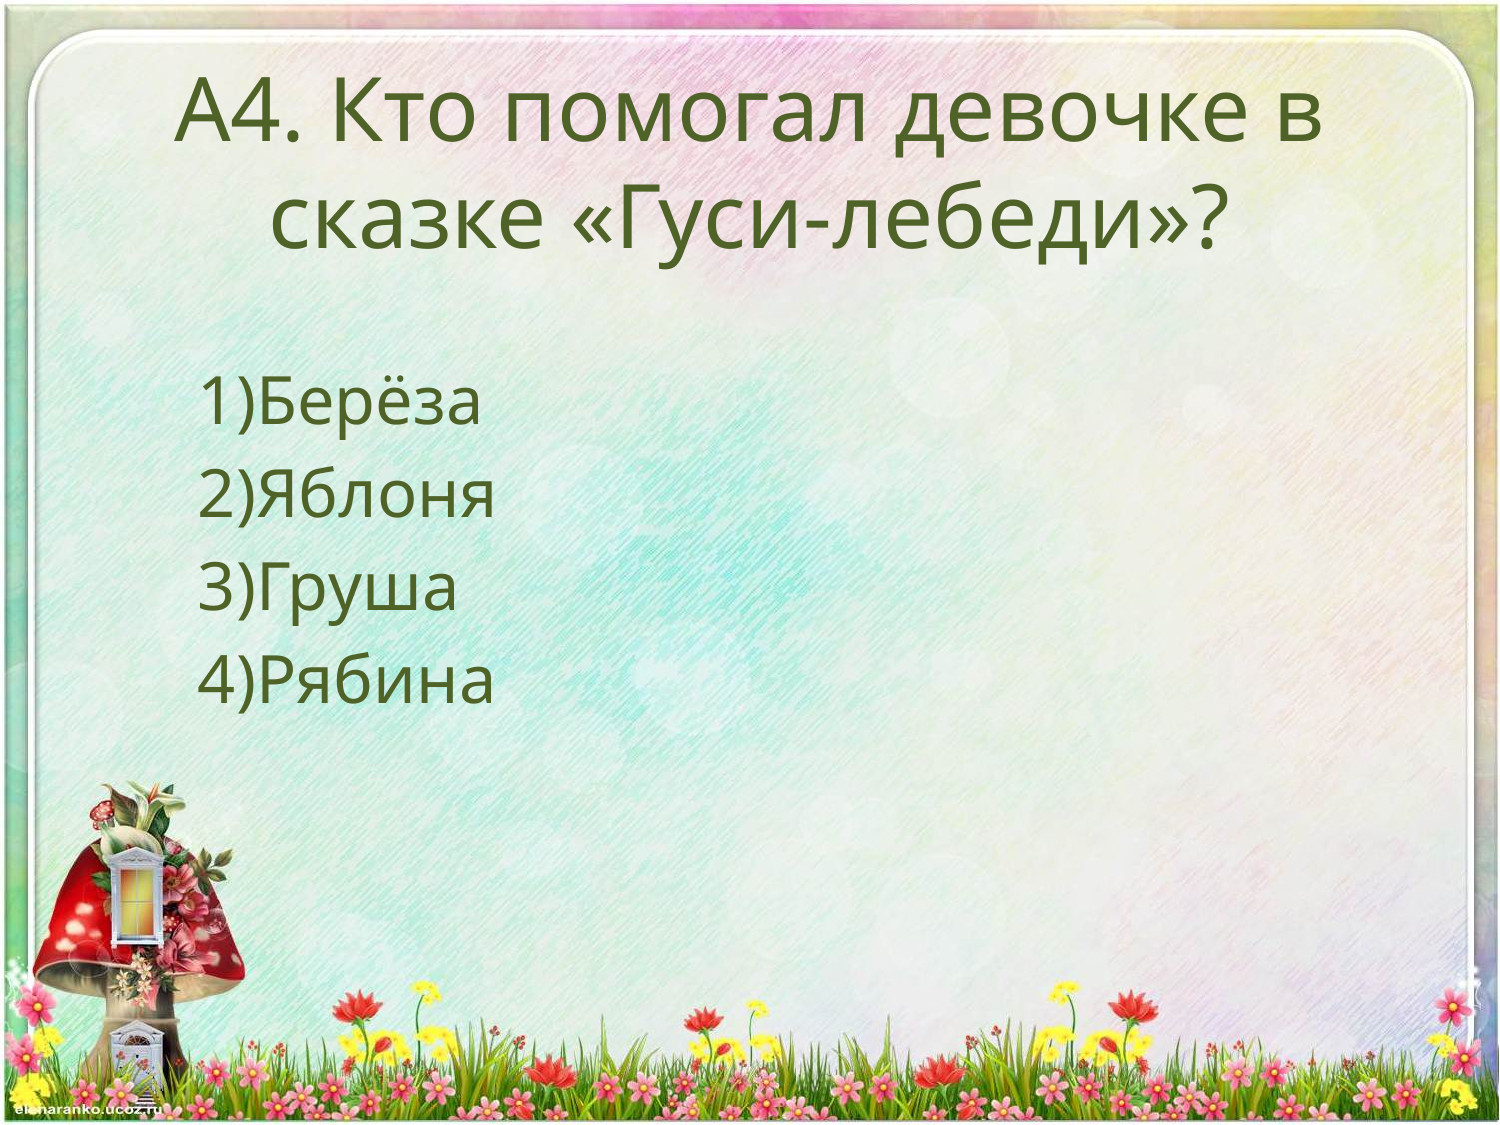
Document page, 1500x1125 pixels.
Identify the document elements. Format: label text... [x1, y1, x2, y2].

title А4. Кто помогал девочке в сказке «Гуси-лебеди»? [75, 45, 1425, 362]
picture [0, 0, 1500, 1125]
list Берёза Яблоня Груша Рябина [183, 349, 1425, 1005]
